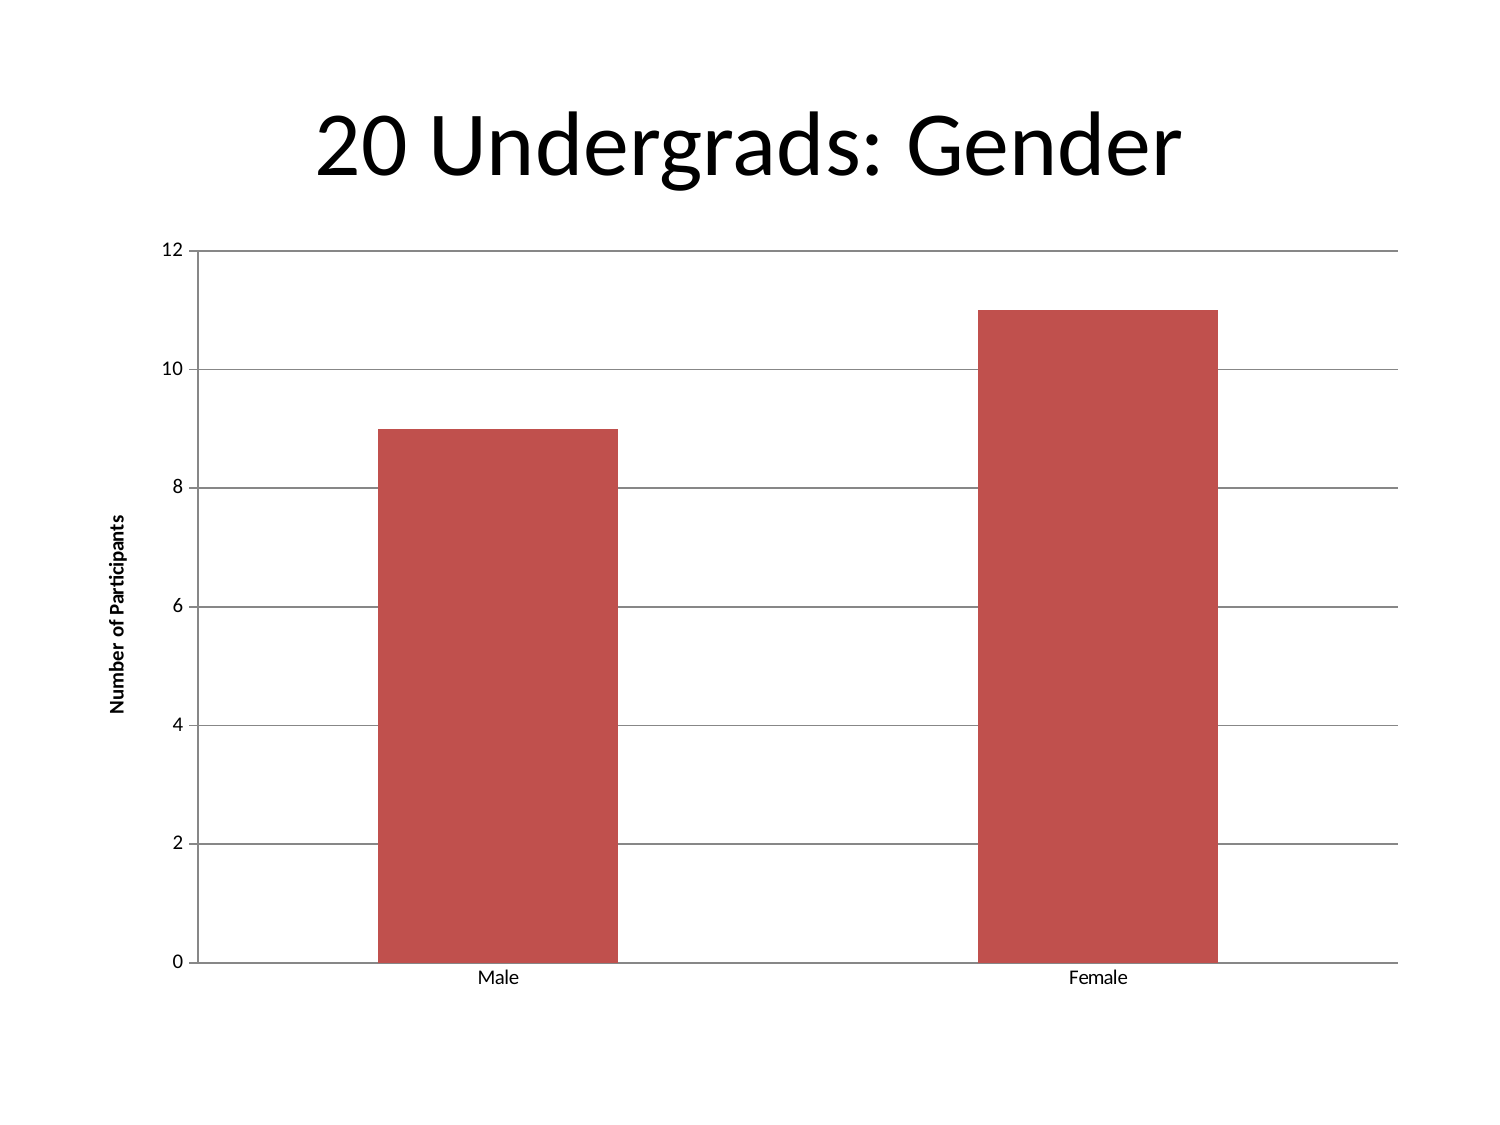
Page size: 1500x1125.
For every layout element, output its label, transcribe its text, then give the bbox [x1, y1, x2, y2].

title 20 Undergrads: Gender [75, 45, 1425, 224]
chart [74, 224, 1426, 1006]
